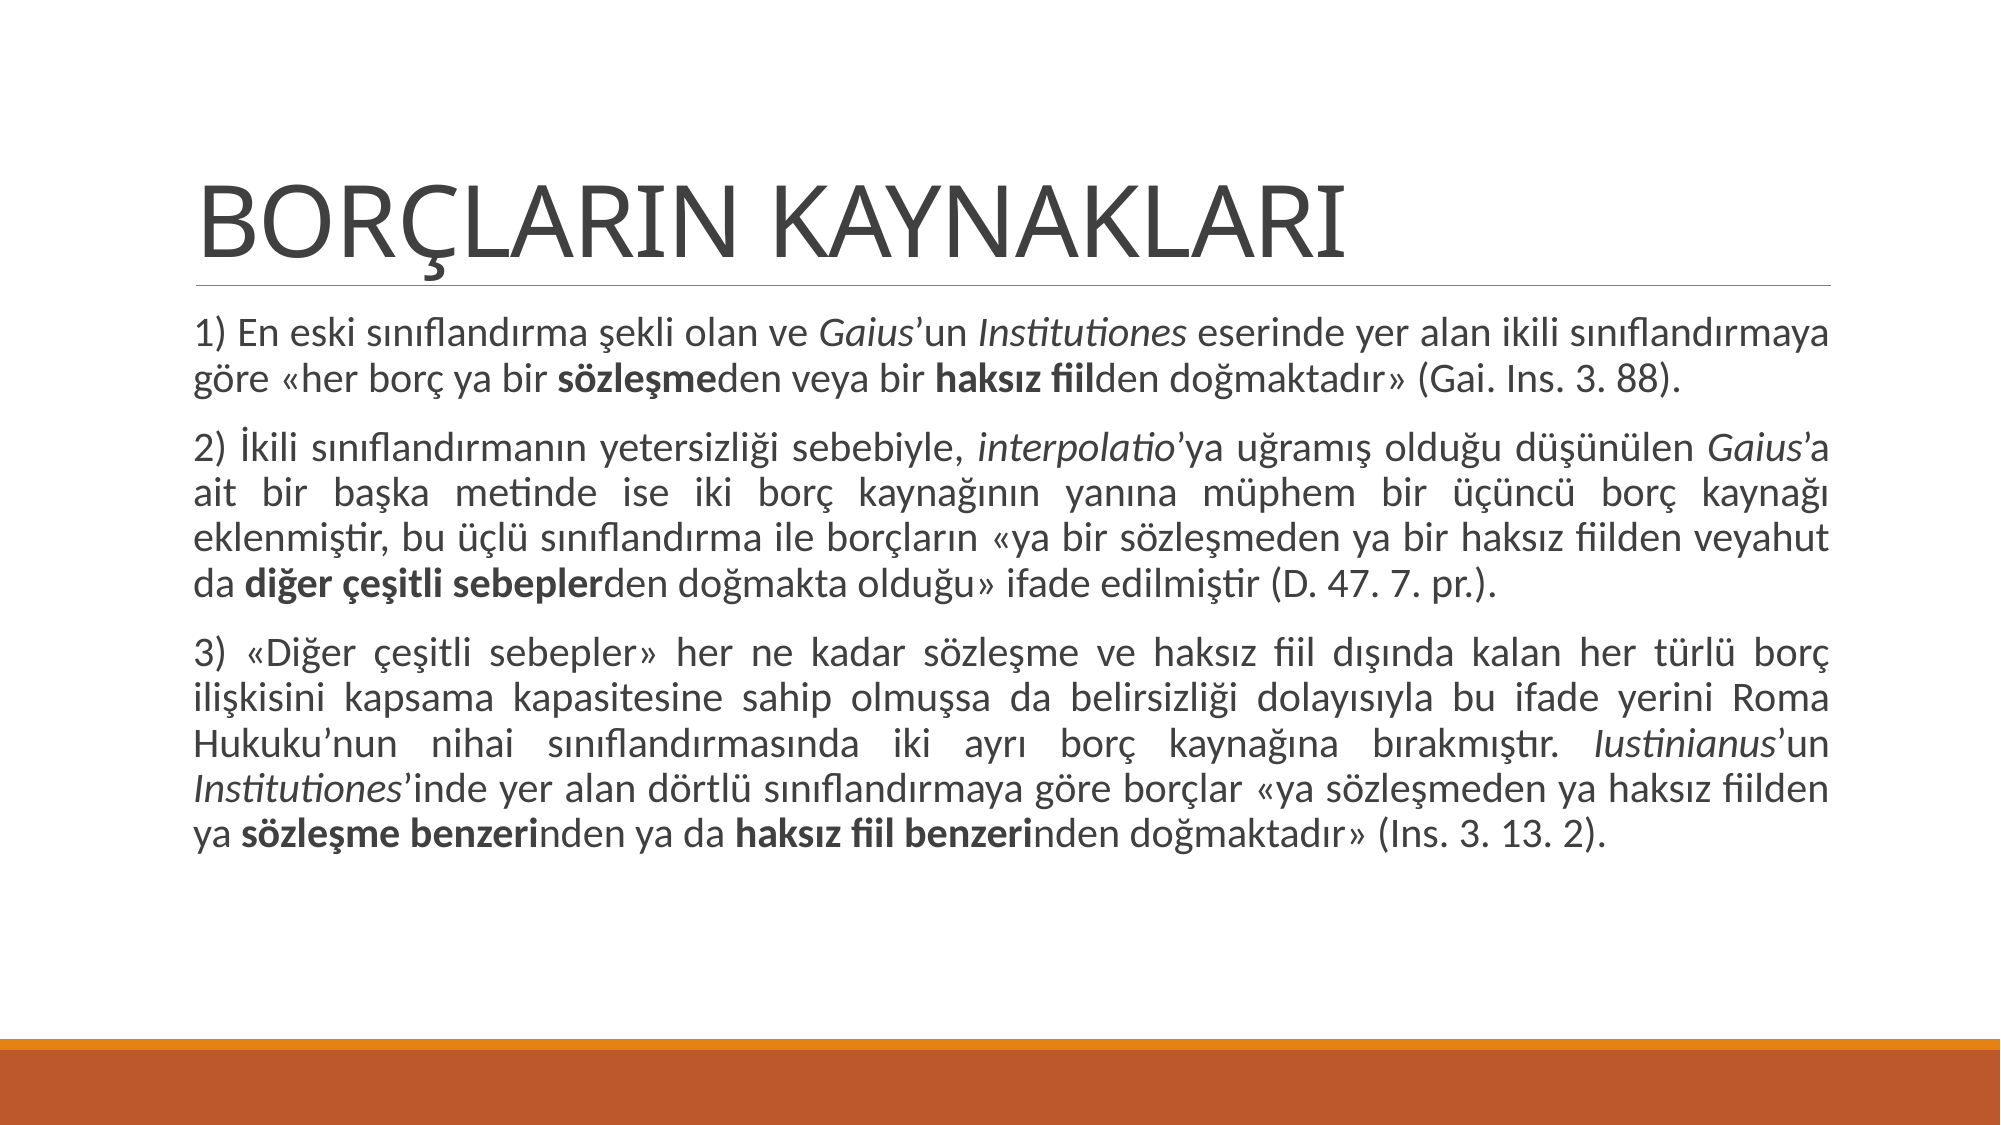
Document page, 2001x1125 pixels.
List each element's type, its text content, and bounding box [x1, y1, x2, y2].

title BORÇLARIN KAYNAKLARI [180, 47, 1830, 285]
list 1) En eski sınıflandırma şekli olan ve Gaius’un Institutiones eserinde yer alan ikili sınıflandırmaya göre «her borç ya bir sözleşmeden veya bir haksız fiilden doğmaktadır» (Gai. Ins. 3. 88). 2) İkili sınıflandırmanın yetersizliği sebebiyle, interpolatio’ya uğramış olduğu düşünülen Gaius’a ait bir başka metinde ise iki borç kaynağının yanına müphem bir üçüncü borç kaynağı eklenmiştir, bu üçlü sınıflandırma ile borçların «ya bir sözleşmeden ya bir haksız fiilden veyahut da diğer çeşitli sebeplerden doğmakta olduğu» ifade edilmiştir (D. 47. 7. pr.). 3) «Diğer çeşitli sebepler» her ne kadar sözleşme ve haksız fiil dışında kalan her türlü borç ilişkisini kapsama kapasitesine sahip olmuşsa da belirsizliği dolayısıyla bu ifade yerini Roma Hukuku’nun nihai sınıflandırmasında iki ayrı borç kaynağına bırakmıştır. Iustinianus’un Institutiones’inde yer alan dörtlü sınıflandırmaya göre borçlar «ya sözleşmeden ya haksız fiilden ya sözleşme benzerinden ya da haksız fiil benzerinden doğmaktadır» (Ins. 3. 13. 2). [180, 302, 1830, 963]
